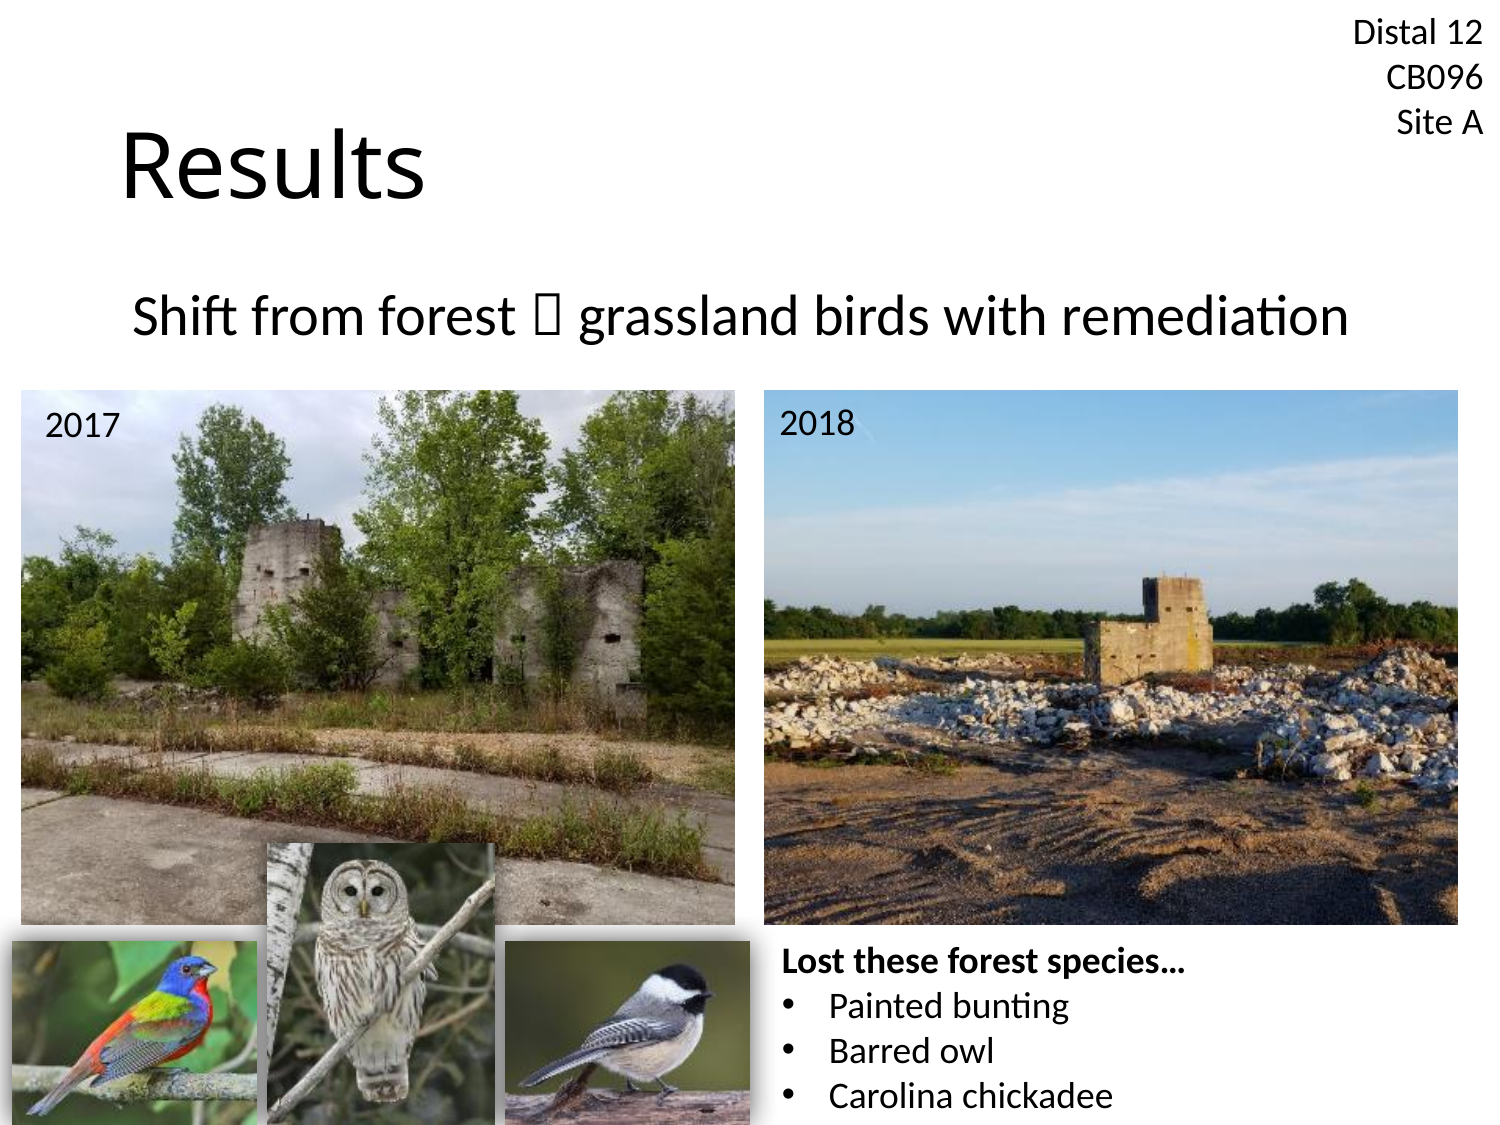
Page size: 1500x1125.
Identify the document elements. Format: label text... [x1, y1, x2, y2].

text_box Lost these forest species… Painted bunting Barred owl Carolina chickadee [767, 928, 1202, 1123]
title Results [103, 59, 1397, 278]
picture [21, 390, 735, 1125]
text_box Distal 12 CB096 Site A [748, 0, 1499, 150]
picture [12, 941, 257, 1125]
list Shift from forest  grassland birds with remediation [117, 277, 1411, 402]
picture [763, 390, 1458, 926]
picture [505, 941, 750, 1125]
